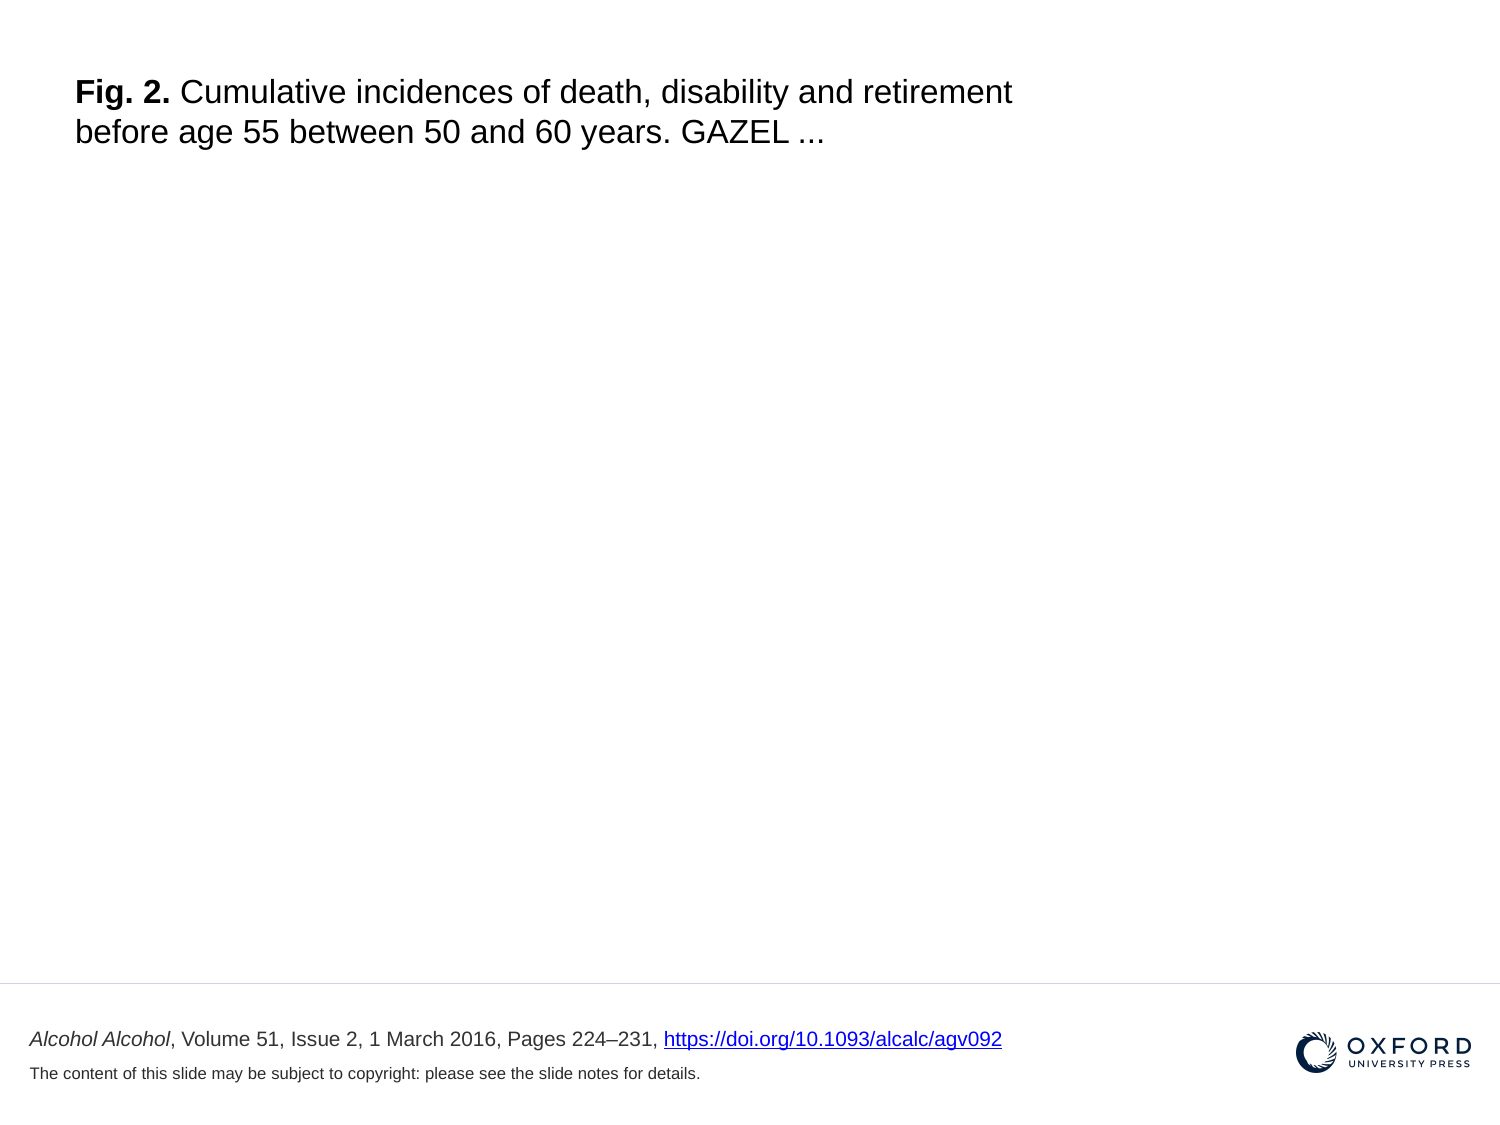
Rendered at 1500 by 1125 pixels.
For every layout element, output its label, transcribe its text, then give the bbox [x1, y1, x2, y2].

title Fig. 2. Cumulative incidences of death, disability and retirement before age 55 between 50 and 60 years. GAZEL ... [75, 69, 1078, 171]
footer Alcohol Alcohol, Volume 51, Issue 2, 1 March 2016, Pages 224–231, https://doi.org/10.1093/alcalc/agv092 The content of this slide may be subject to copyright: please see the slide notes for details. [0, 983, 1260, 1125]
picture [1296, 1032, 1471, 1073]
